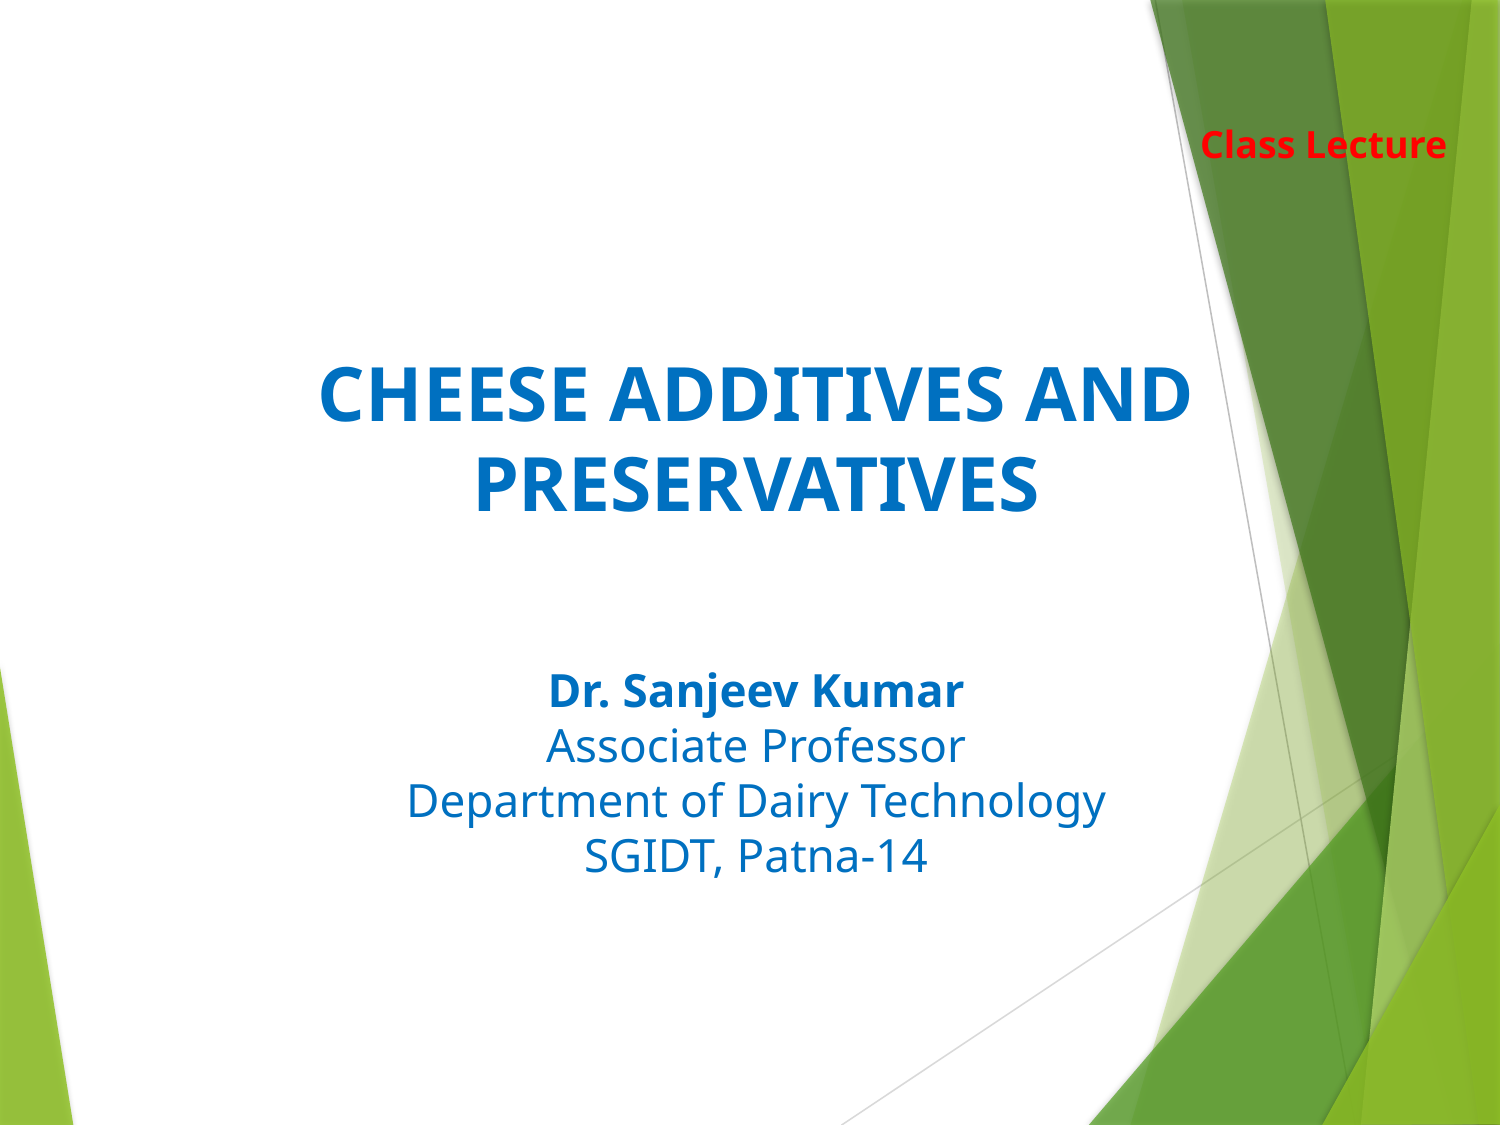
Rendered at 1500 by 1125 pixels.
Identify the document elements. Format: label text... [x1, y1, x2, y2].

text_box Class Lecture CHEESE ADDITIVES AND PRESERVATIVES Dr. Sanjeev Kumar Associate Professor Department of Dairy Technology SGIDT, Patna-14 [49, 113, 1463, 979]
